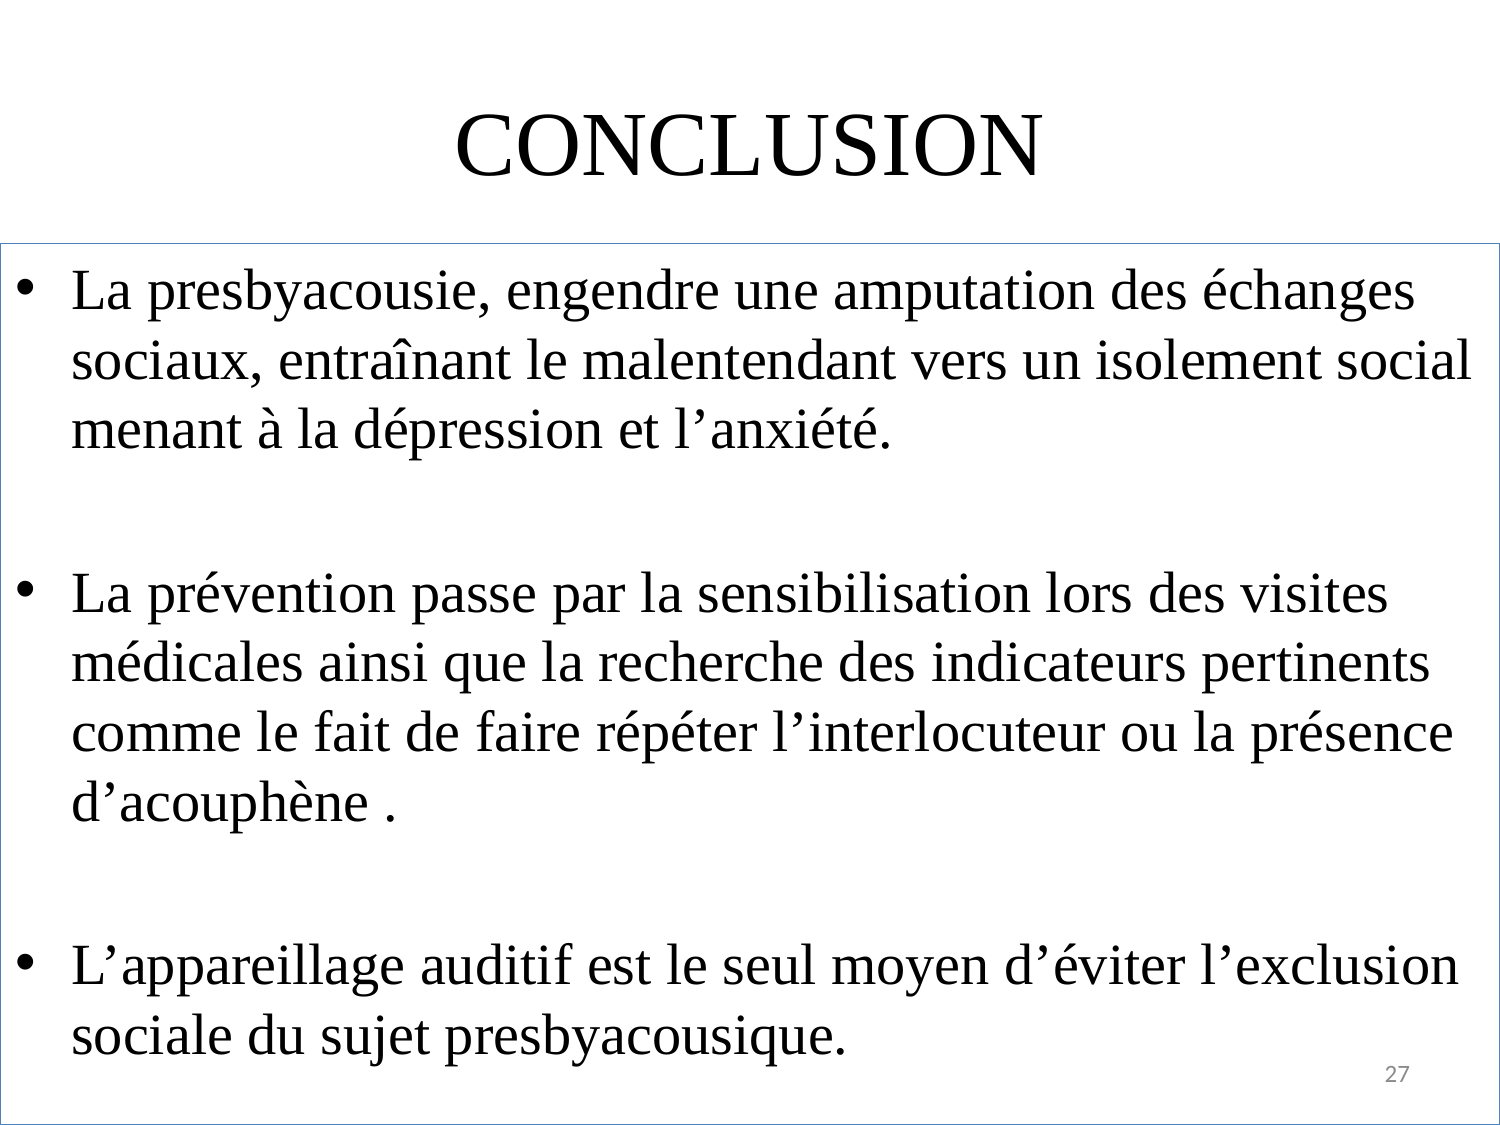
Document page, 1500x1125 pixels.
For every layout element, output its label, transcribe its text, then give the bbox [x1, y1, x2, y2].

title CONCLUSION [75, 45, 1425, 233]
list La presbyacousie, engendre une amputation des échanges sociaux, entraînant le malentendant vers un isolement social menant à la dépression et l’anxiété. La prévention passe par la sensibilisation lors des visites médicales ainsi que la recherche des indicateurs pertinents comme le fait de faire répéter l’interlocuteur ou la présence d’acouphène . L’appareillage auditif est le seul moyen d’éviter l’exclusion sociale du sujet presbyacousique. [0, 243, 1500, 1125]
slide_number 27 [1074, 1042, 1425, 1103]
